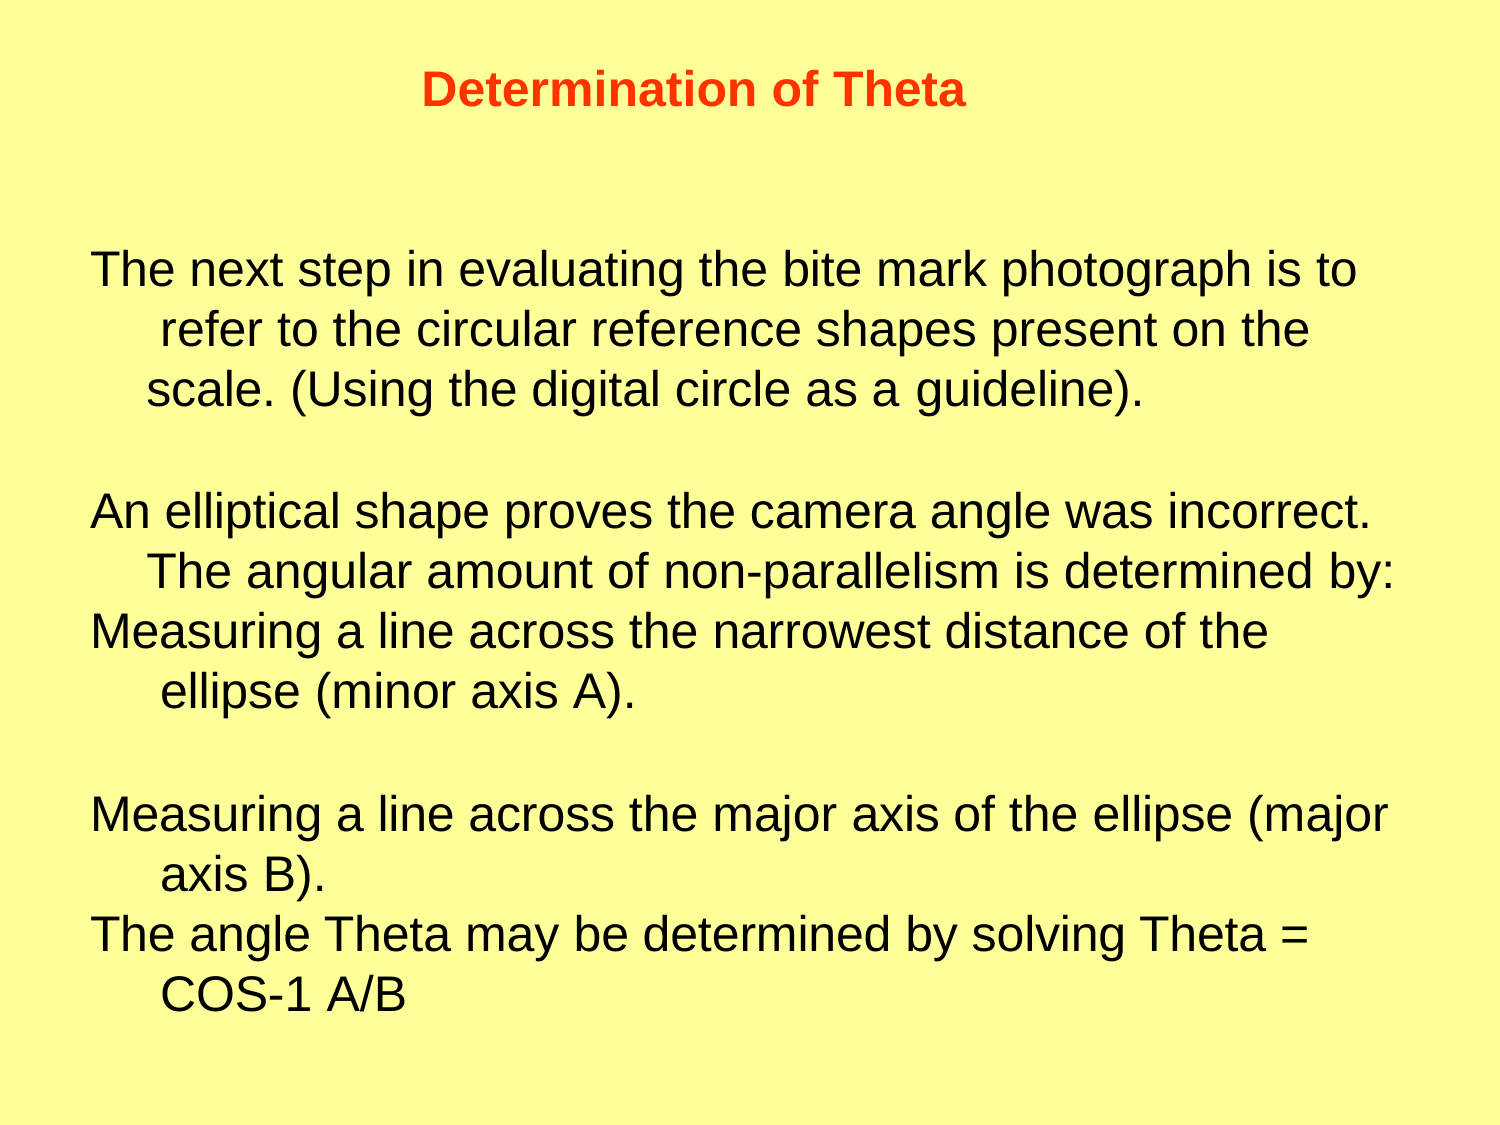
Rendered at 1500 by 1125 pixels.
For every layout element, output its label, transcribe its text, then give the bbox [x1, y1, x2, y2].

title Determination of Theta [419, 54, 968, 234]
text_box The next step in evaluating the bite mark photograph is to refer to the circular reference shapes present on the scale. (Using the digital circle as a guideline). An elliptical shape proves the camera angle was incorrect. The angular amount of non-parallelism is determined by: Measuring a line across the narrowest distance of the ellipse (minor axis A). Measuring a line across the major axis of the ellipse (major axis B). The angle Theta may be determined by solving Theta = COS-1 A/B [87, 234, 1401, 1022]
